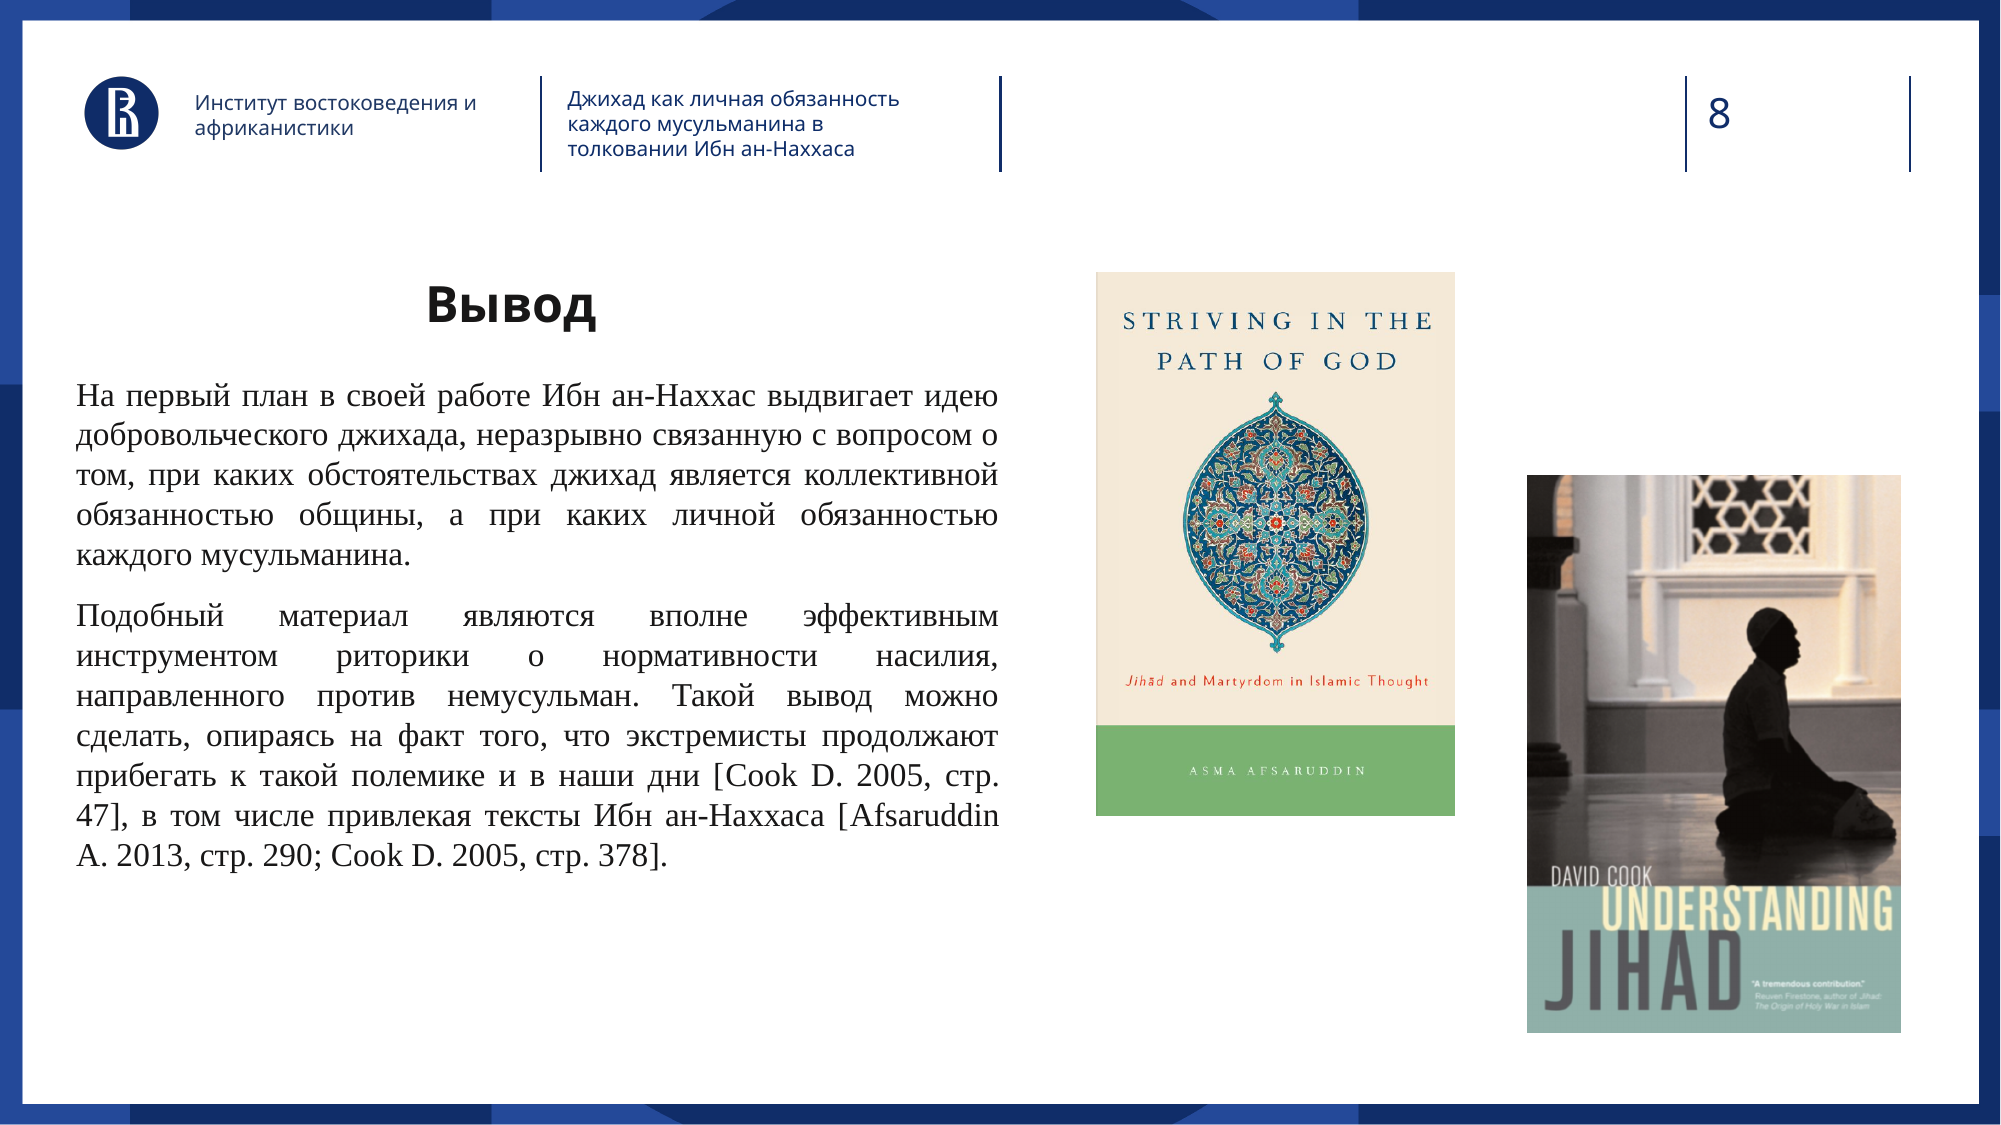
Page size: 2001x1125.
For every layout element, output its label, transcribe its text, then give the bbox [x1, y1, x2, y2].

list Джихад как личная обязанность каждого мусульманина в толковании Ибн ан-Наххаса [567, 86, 907, 154]
picture [0, 0, 2001, 1125]
list Институт востоковедения и африканистики [194, 89, 507, 158]
title Вывод [425, 272, 651, 372]
list На первый план в своей работе Ибн ан-Наххас выдвигает идею добровольческого джихада, неразрывно связанную с вопросом о том, при каких обстоятельствах джихад является коллективной обязанностью общины, а при каких личной обязанностью каждого мусульманина. Подобный материал являются вполне эффективным инструментом риторики о нормативности насилия, направленного против немусульман. Такой вывод можно сделать, опираясь на факт того, что экстремисты продолжают прибегать к такой полемике и в наши дни [Cook D. 2005, стр. 47], в том числе привлекая тексты Ибн ан-Наххаса [Afsaruddin A. 2013, стр. 290; Cook D. 2005, стр. 378]. [76, 372, 1000, 1003]
